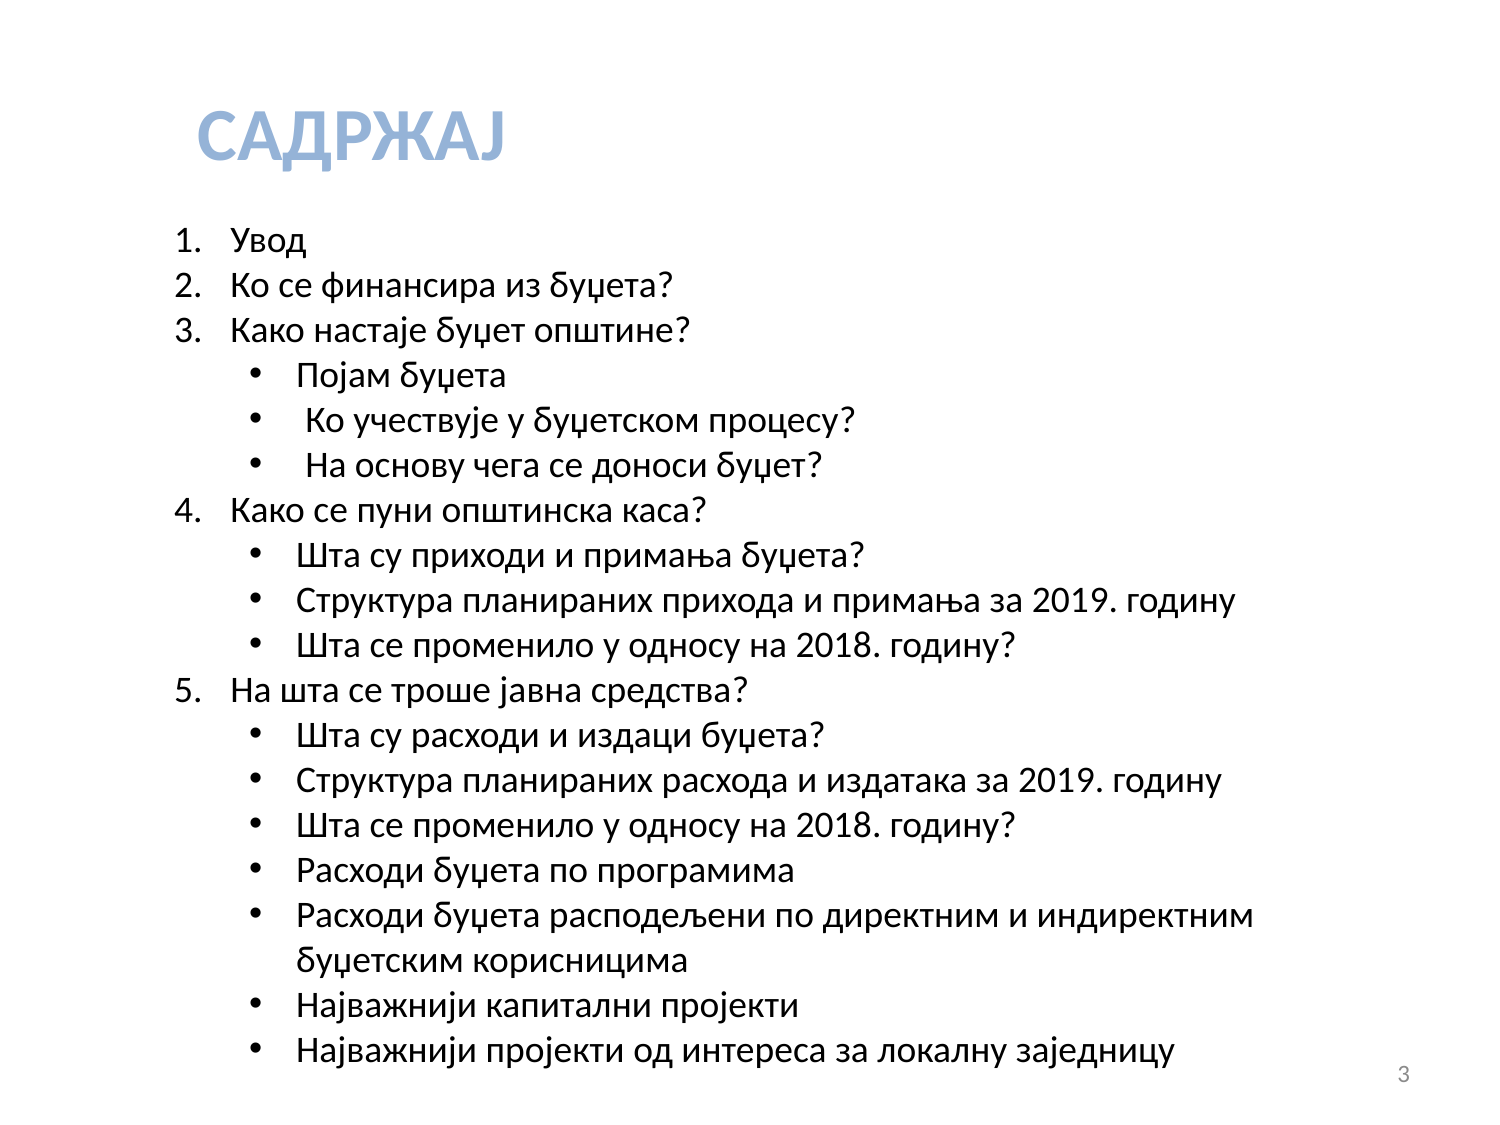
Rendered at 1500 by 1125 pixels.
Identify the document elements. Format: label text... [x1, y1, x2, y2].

slide_number 3 [1074, 1042, 1425, 1103]
text_box САДРЖАЈ [182, 78, 621, 183]
text_box Увод Ко се финансира из буџета? Како настаје буџет општине? Појам буџета Ко учествује у буџетском процесу? На основу чега се доноси буџет? Како се пуни општинска каса? Шта су приходи и примања буџета? Структура планираних прихода и примања за 2019. годину Шта се променило у односу на 2018. годину? На шта се троше јавна средства? Шта су расходи и издаци буџета? Структура планираних расхода и издатака за 2019. годину Шта се променило у односу на 2018. годину? Расходи буџета по програмима Расходи буџета расподељени по директним и индиректним буџетским корисницима Најважнији капитални пројекти Најважнији пројекти од интереса за локалну заједницу [159, 208, 1396, 1078]
